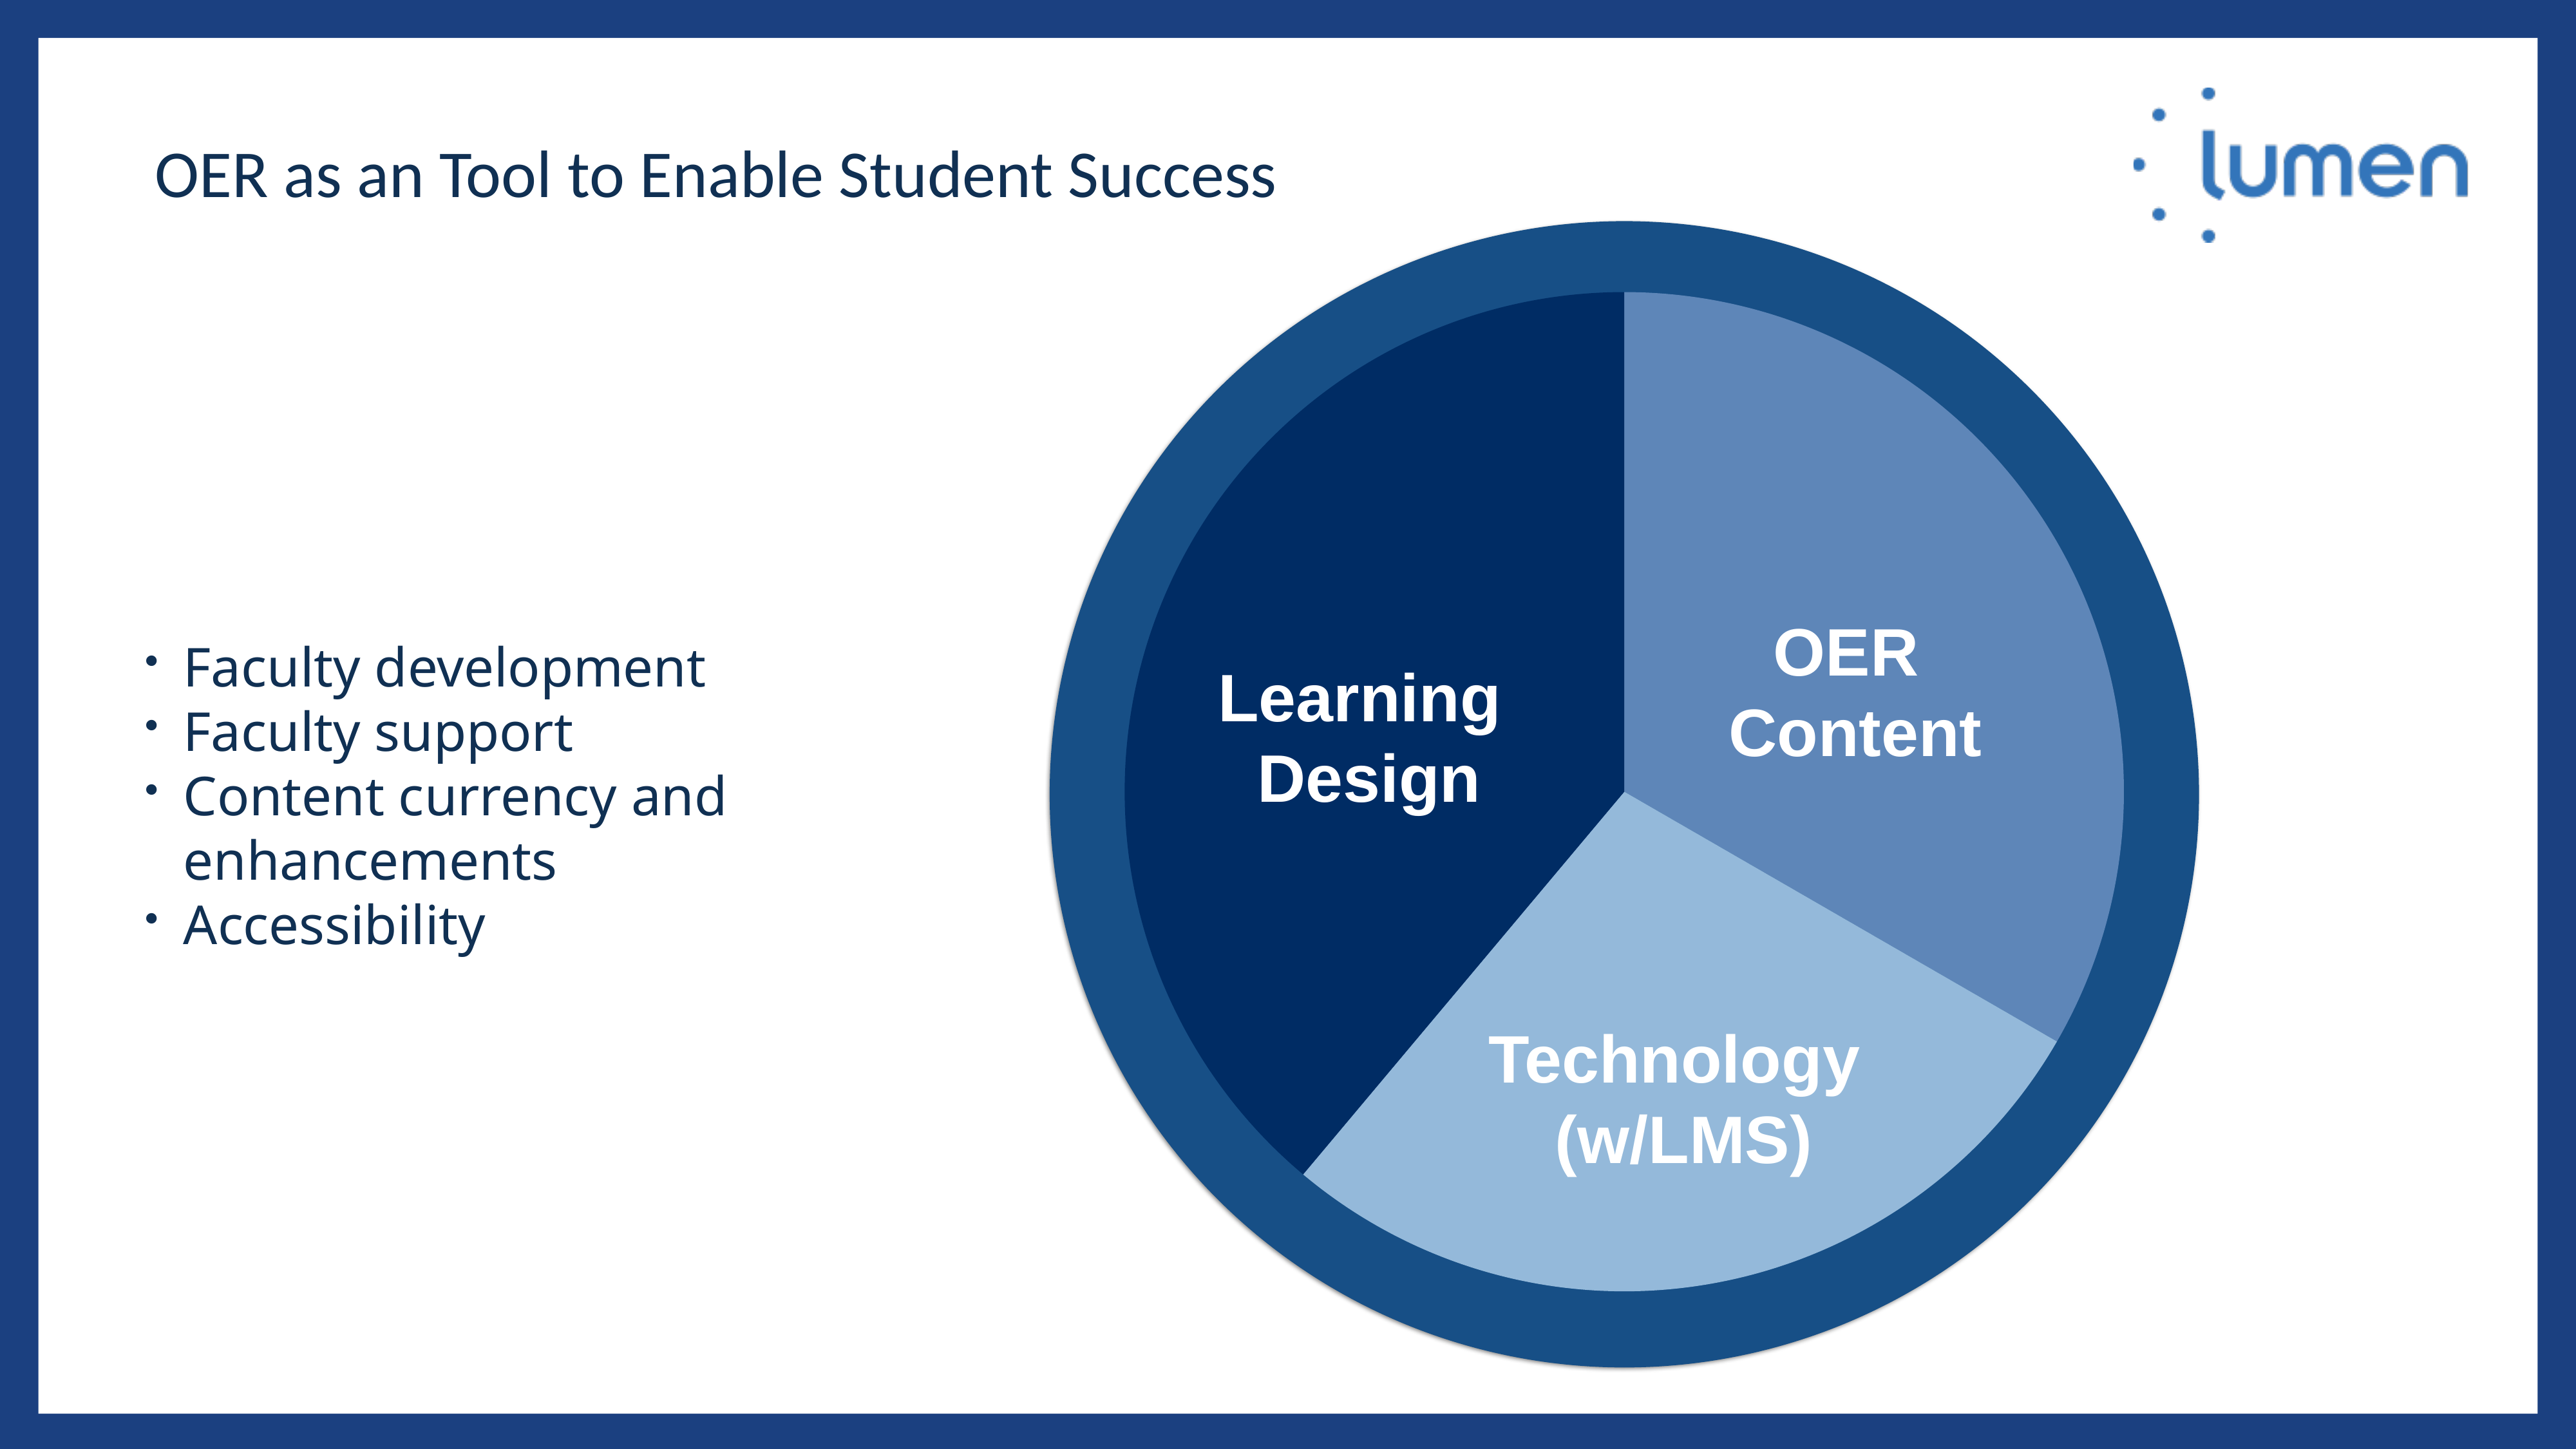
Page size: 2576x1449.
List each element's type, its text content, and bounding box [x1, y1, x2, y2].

text_box OER as an Tool to Enable Student Success [149, 125, 1284, 216]
text_box [1363, 1305, 1886, 1368]
text_box [38, 37, 2538, 1414]
text_box [1359, 221, 1890, 286]
text_box [2134, 528, 2199, 1060]
text_box Faculty development Faculty support Content currency and enhancements Accessibility [139, 628, 946, 961]
text_box [1049, 529, 1115, 1059]
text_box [1118, 287, 2131, 1300]
text_box [0, 0, 2576, 1449]
text_box [2133, 88, 2470, 243]
